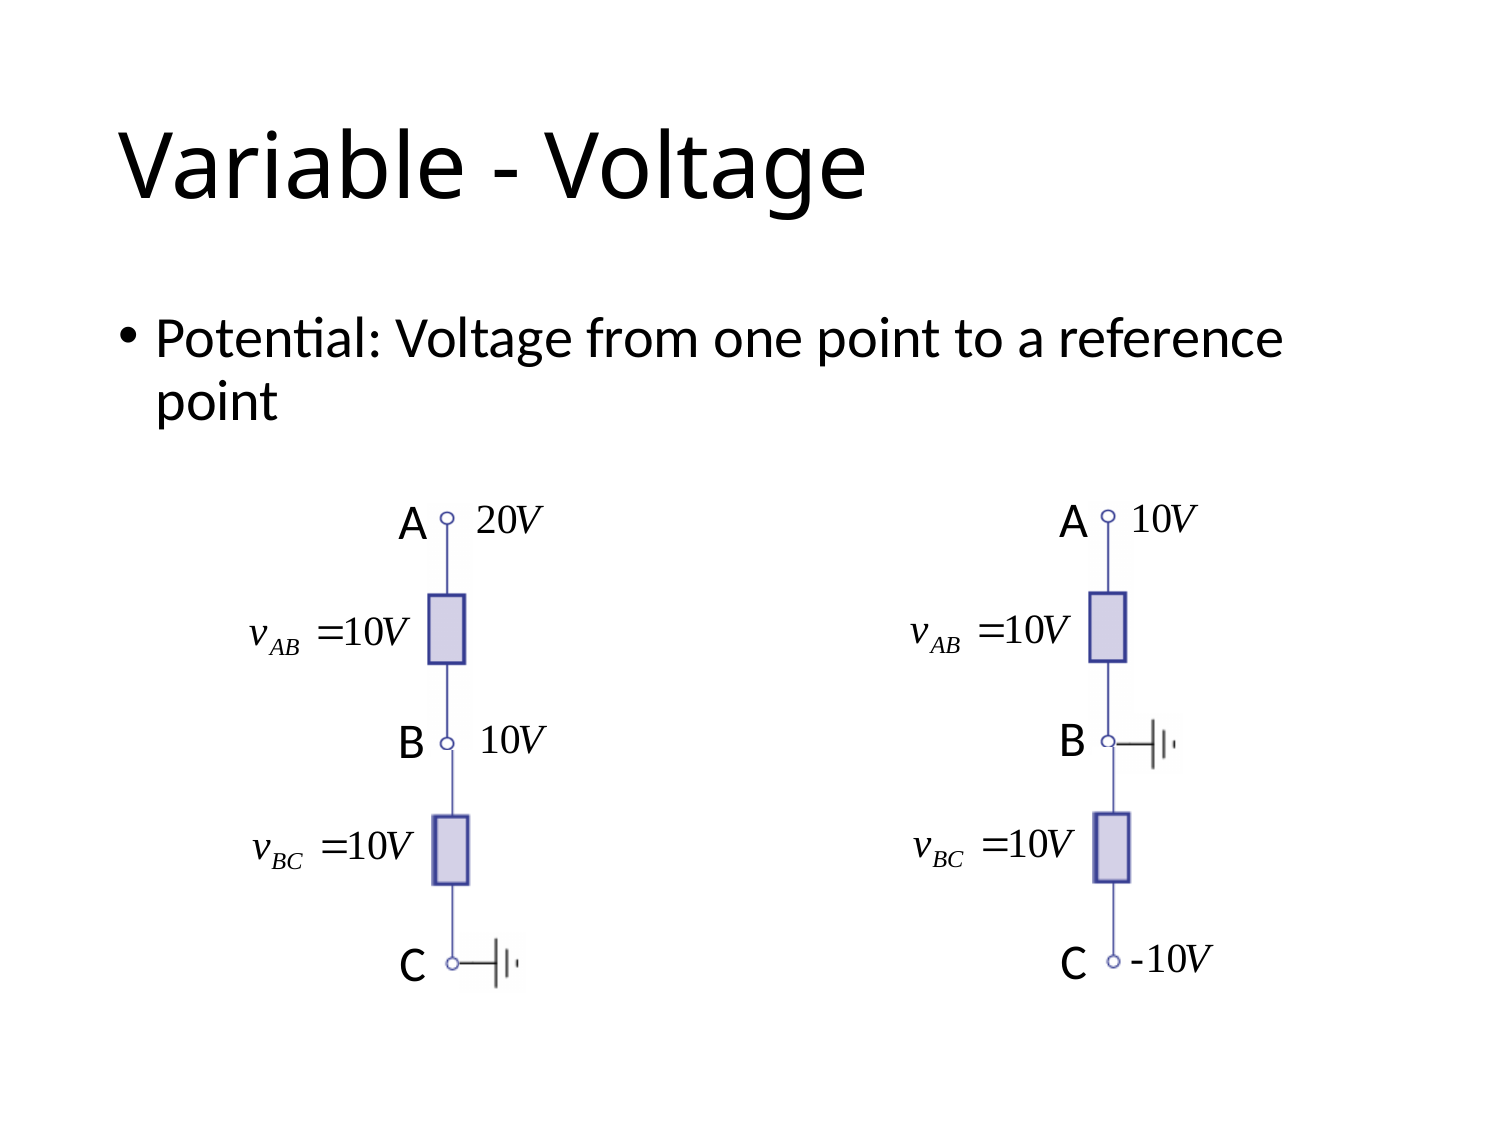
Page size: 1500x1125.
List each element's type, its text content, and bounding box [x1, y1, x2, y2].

text_box A [375, 482, 450, 558]
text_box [232, 603, 422, 663]
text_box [235, 817, 425, 880]
picture [1088, 501, 1182, 975]
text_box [1118, 494, 1209, 543]
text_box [893, 601, 1083, 661]
list Potential: Voltage from one point to a reference point [103, 299, 1397, 1125]
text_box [466, 715, 558, 765]
text_box B [374, 701, 431, 777]
text_box B [1035, 699, 1092, 774]
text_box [1113, 934, 1222, 984]
picture [427, 503, 525, 996]
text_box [896, 815, 1085, 878]
text_box C [375, 924, 450, 1000]
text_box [458, 495, 554, 544]
text_box C [1036, 922, 1111, 998]
title Variable - Voltage [103, 59, 1397, 278]
text_box A [1036, 480, 1111, 556]
